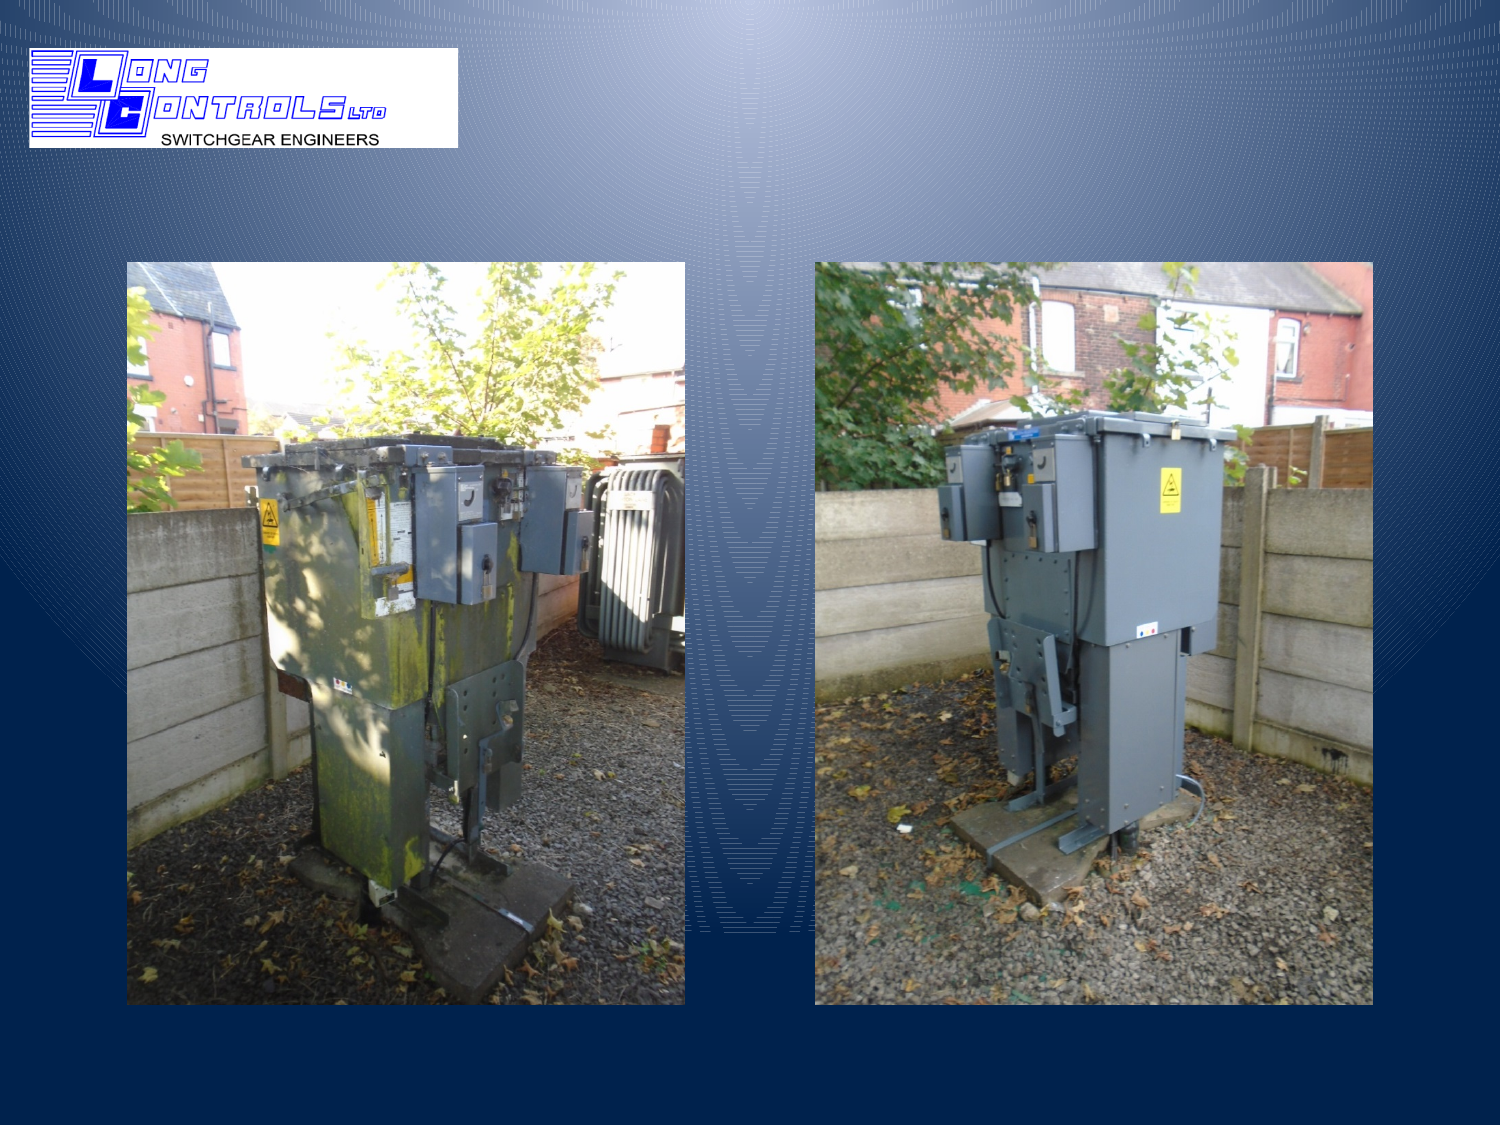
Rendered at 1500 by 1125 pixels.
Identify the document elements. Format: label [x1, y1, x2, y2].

list [814, 262, 1373, 1006]
picture [29, 48, 459, 148]
list [127, 262, 685, 1006]
